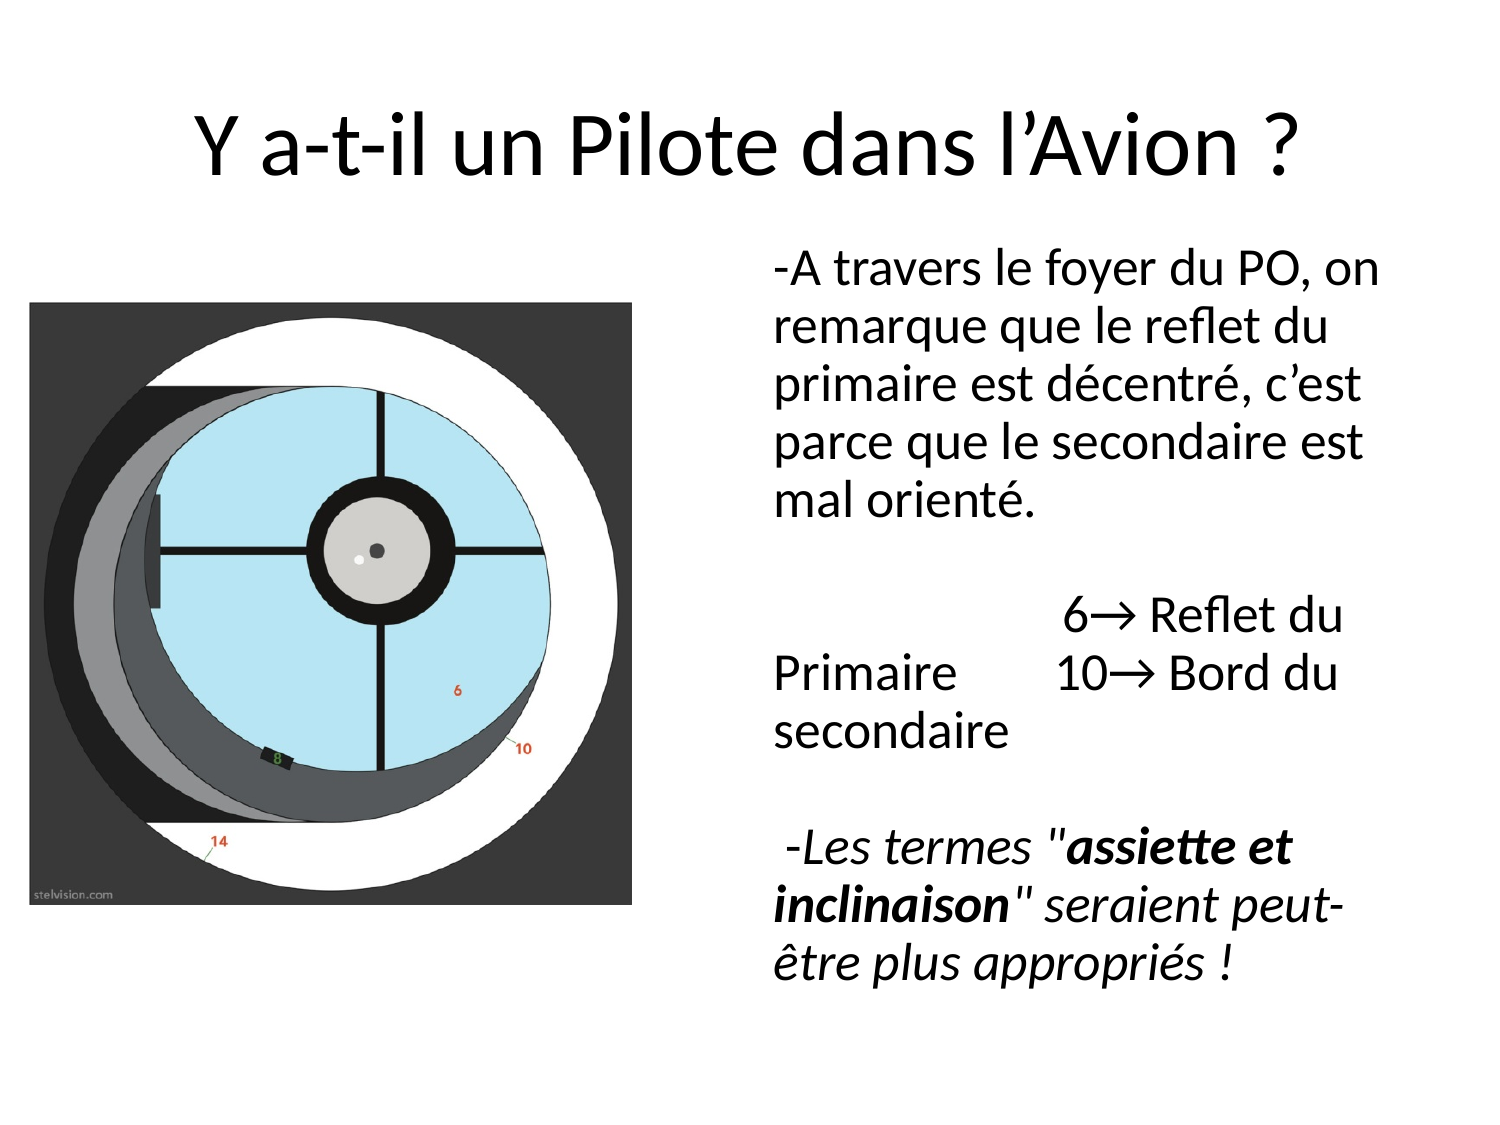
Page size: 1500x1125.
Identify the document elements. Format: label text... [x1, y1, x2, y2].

title Y a-t-il un Pilote dans l’Avion ? [74, 44, 1426, 233]
picture [29, 302, 633, 906]
list -A travers le foyer du PO, on remarque que le reflet du primaire est décentré, c’est parce que le secondaire est mal orienté. 6→ Reflet du Primaire 10→ Bord du secondaire -Les termes "assiette et inclinaison" seraient peut-être plus appropriés ! [702, 231, 1426, 988]
